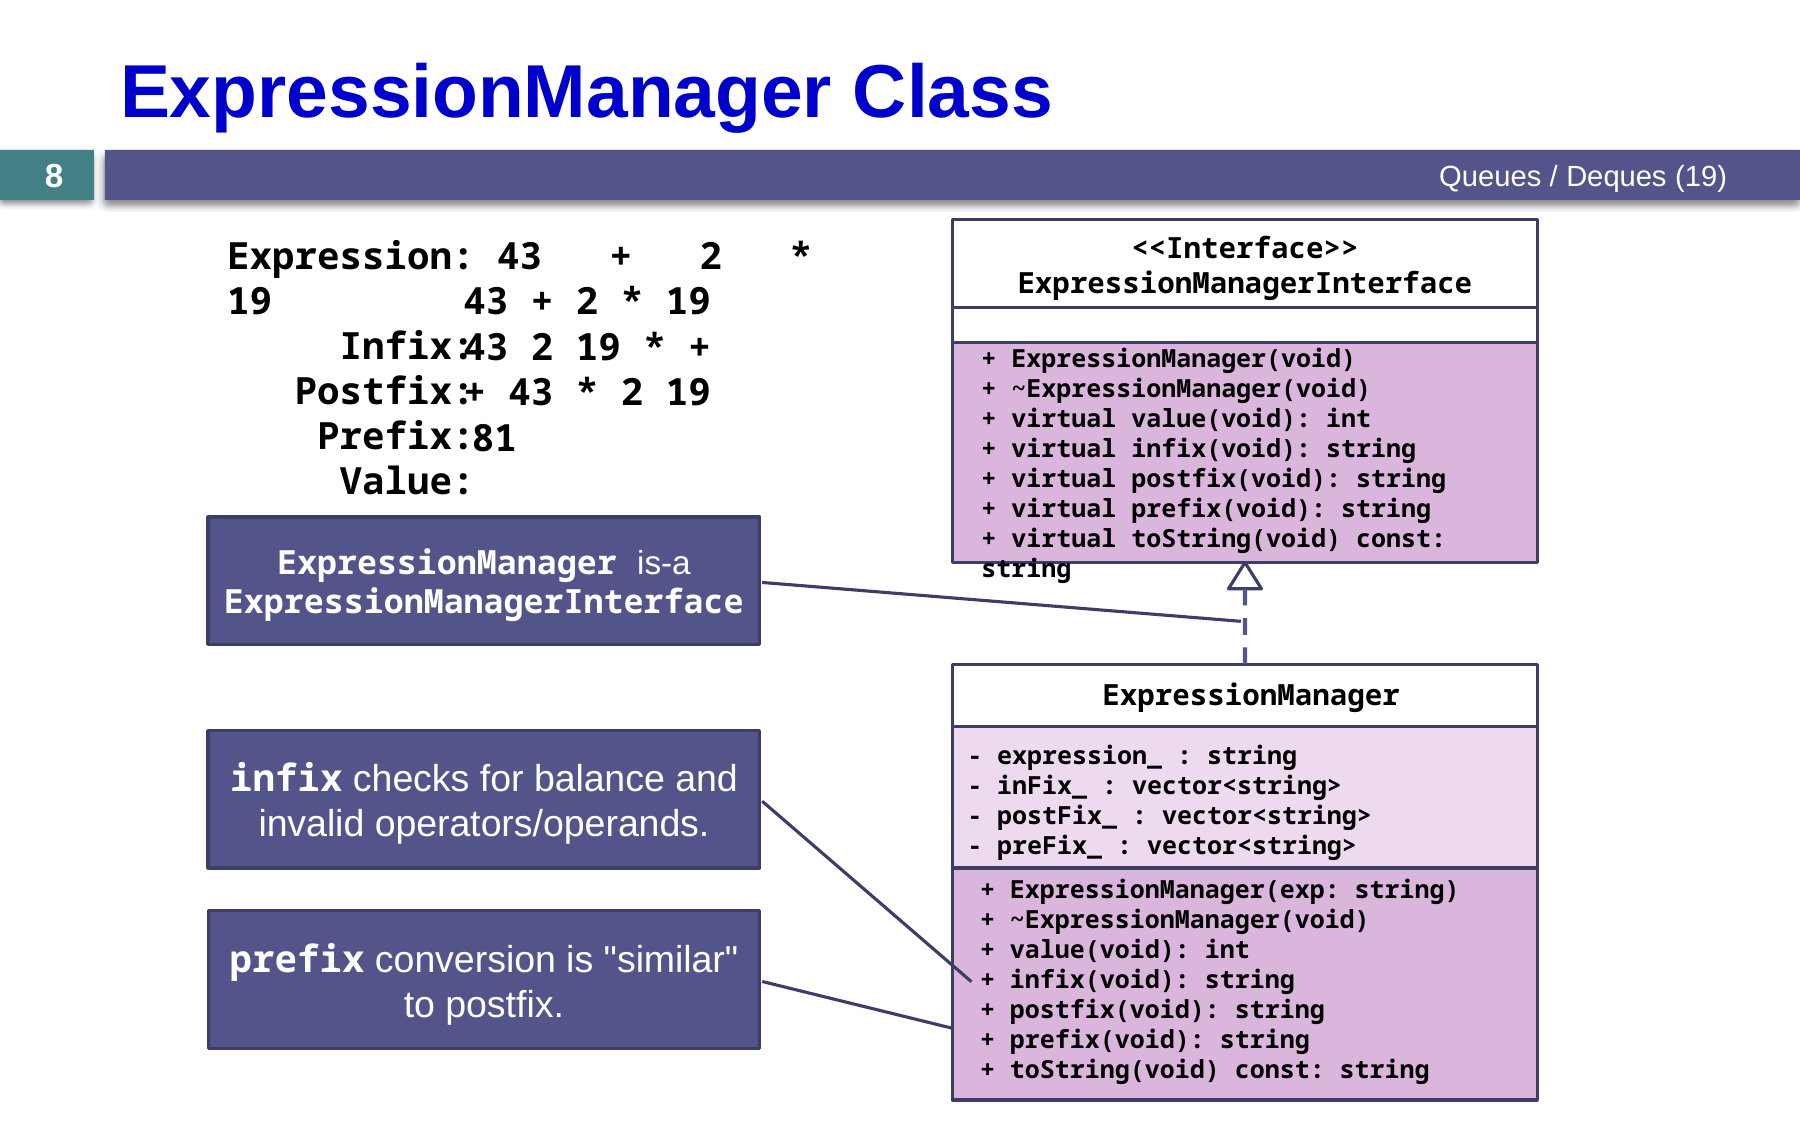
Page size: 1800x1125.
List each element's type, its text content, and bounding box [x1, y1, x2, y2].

slide_number 8 [0, 151, 108, 197]
text_box Expression: 43 + 2 * 19 Infix: Postfix: Prefix: Value: [212, 224, 916, 510]
text_box ExpressionManager is-a ExpressionManagerInterface [762, 580, 1222, 622]
text_box ExpressionManager is-a ExpressionManagerInterface [206, 515, 761, 646]
text_box 43 2 19 * + [448, 315, 748, 360]
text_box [952, 664, 1538, 1101]
text_box prefix conversion is "similar" to postfix. [207, 909, 946, 1050]
text_box + 43 * 2 19 [448, 360, 748, 421]
footer Queues / Deques (19) [925, 149, 1743, 199]
text_box 43 + 2 * 19 [448, 270, 748, 315]
text_box infix checks for balance and invalid operators/operands. [206, 729, 946, 962]
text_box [952, 219, 1538, 563]
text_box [1228, 572, 1262, 665]
text_box 81 [457, 406, 532, 467]
title ExpressionManager Class [104, 27, 1743, 148]
